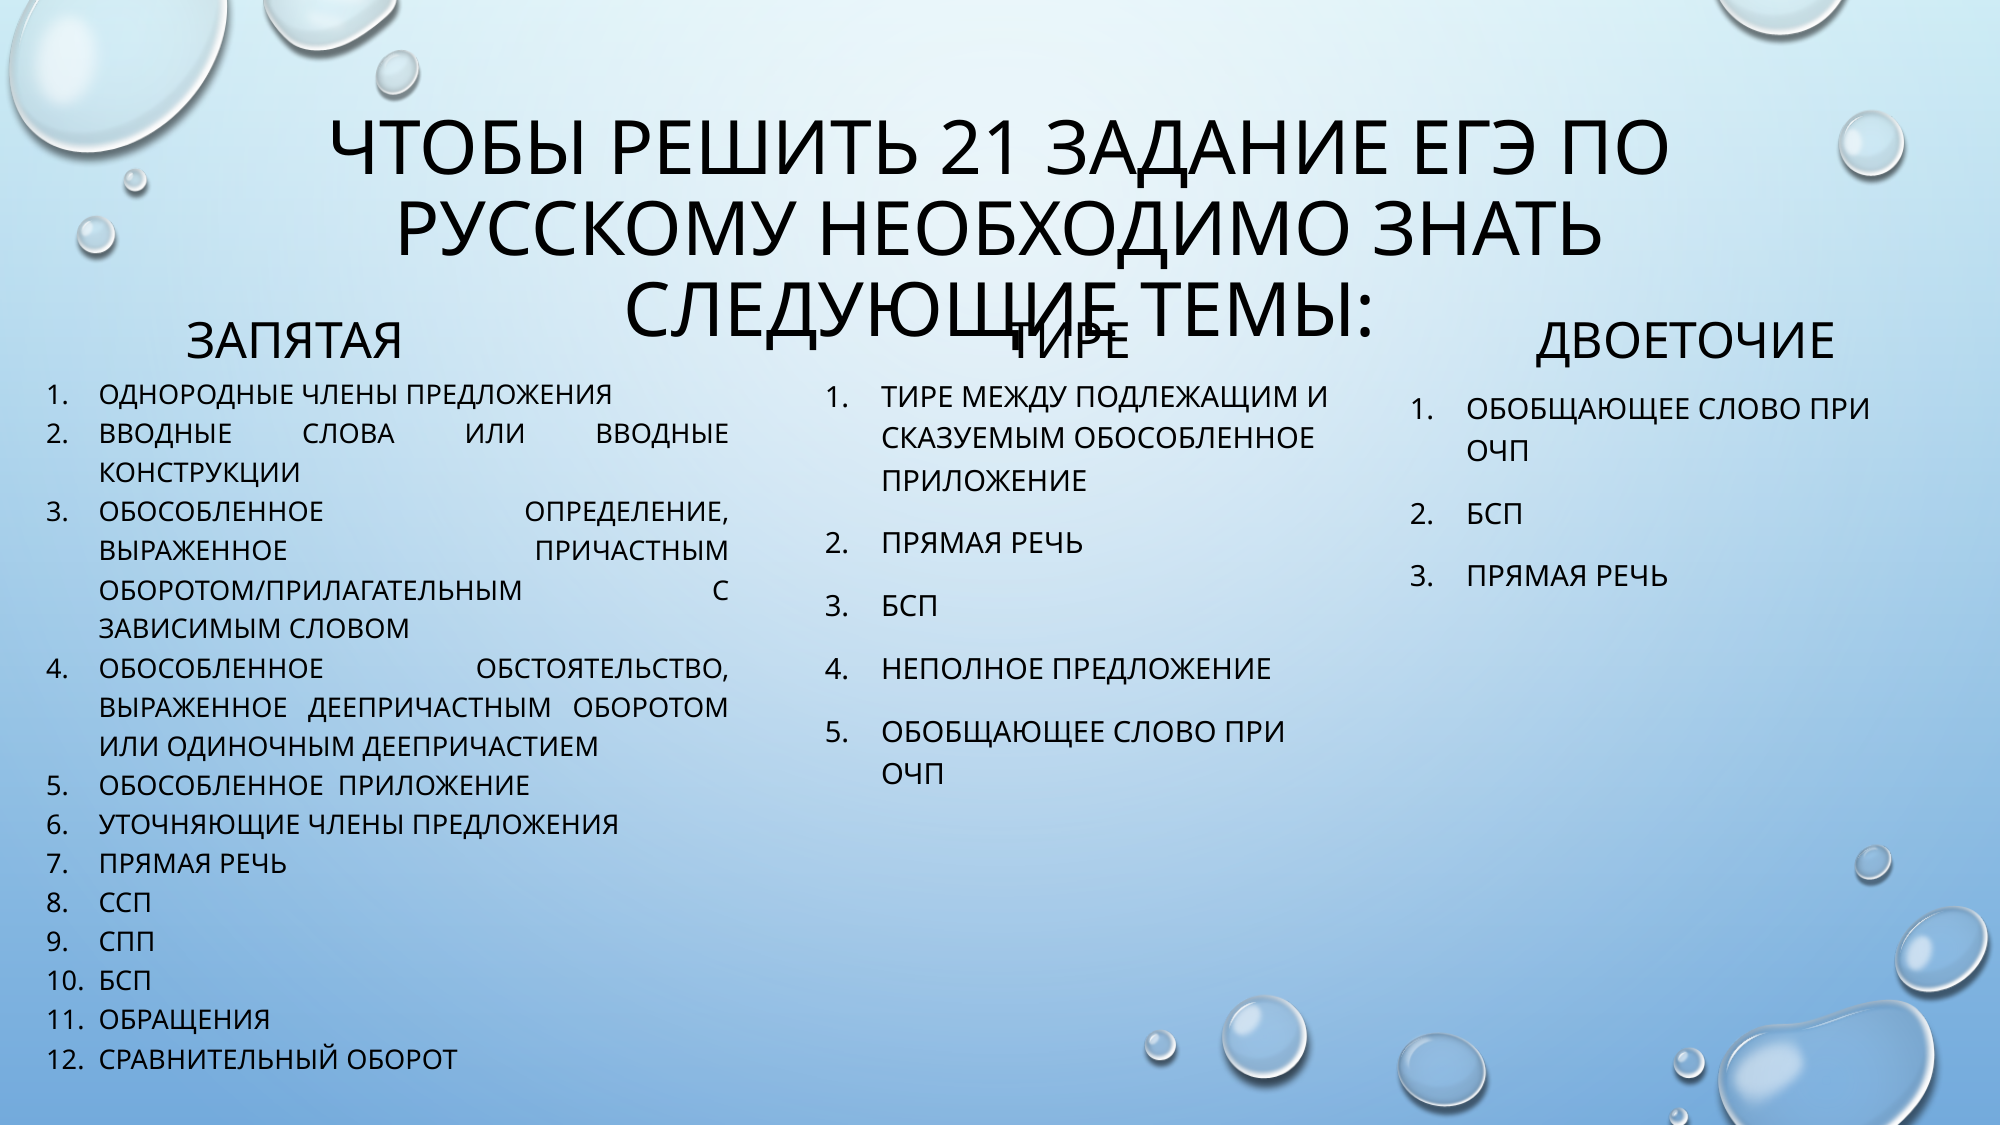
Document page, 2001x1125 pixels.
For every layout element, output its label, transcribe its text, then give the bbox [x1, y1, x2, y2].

list двоеточие [1415, 310, 1958, 375]
list Обобщающее слово при ОЧП БСП Прямая речь [1394, 375, 1958, 1083]
list Тире между подлежащим и сказуемым Обособленное приложение Прямая речь БСП Неполное предложение Обобщающее слово при ОЧП [809, 363, 1352, 1083]
list тире [799, 281, 1340, 376]
title Чтобы решить 21 задание ЕГЭ по русскому необходимо знать следующие темы: [149, 99, 1851, 364]
list Однородные члены предложения Вводные слова или вводные конструкции Обособленное определение, выраженное причастным оборотом/прилагательным с зависимым словом Обособленное обстоятельство, выраженное деепричастным оборотом или одиночным деепричастием Обособленное приложение Уточняющие члены предложения Прямая речь ССП Спп БСП Обращения Сравнительный оборот [31, 363, 745, 1083]
list Запятая [31, 310, 573, 363]
picture [0, 0, 2000, 1125]
